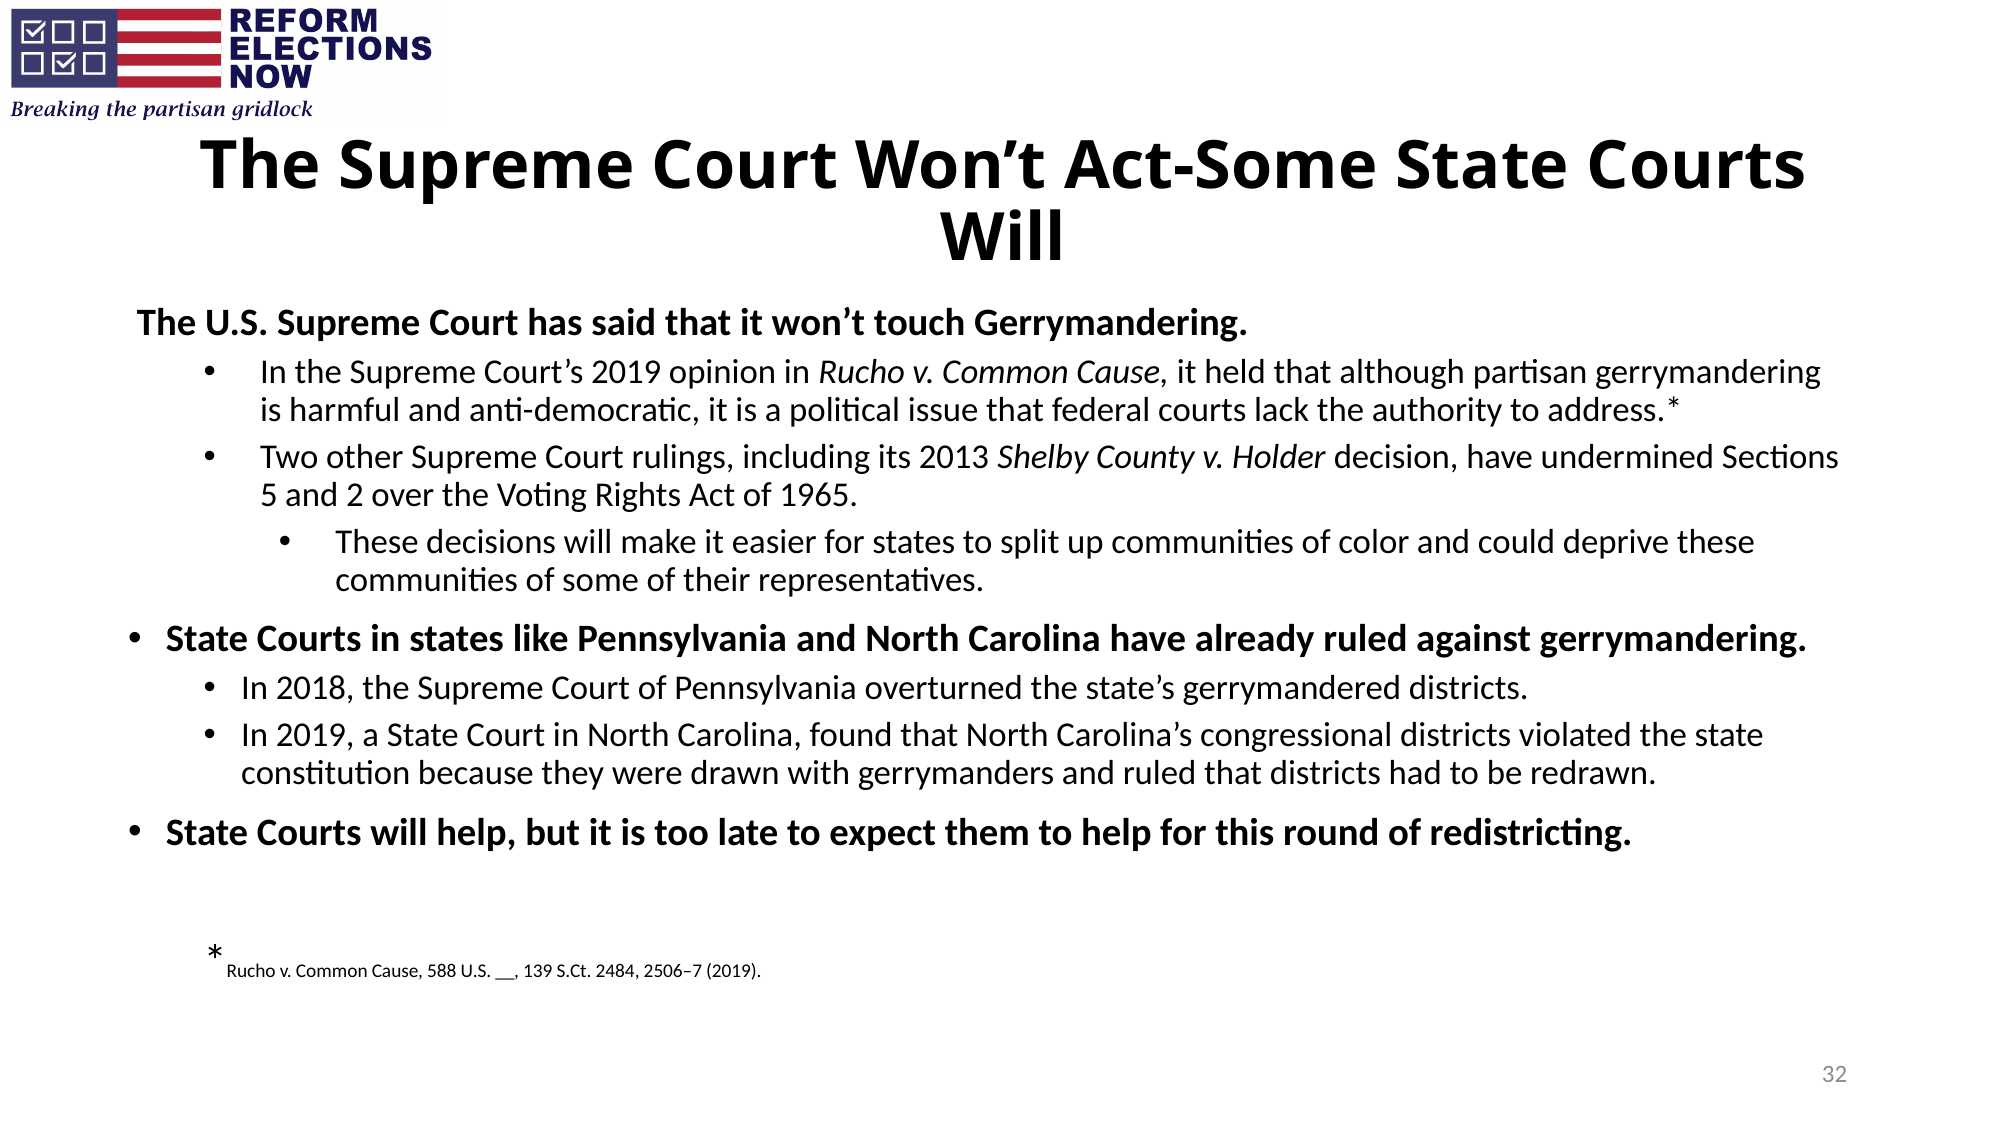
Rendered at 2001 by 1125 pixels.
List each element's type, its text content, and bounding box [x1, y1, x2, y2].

list The U.S. Supreme Court has said that it won’t touch Gerrymandering. In the Supreme Court’s 2019 opinion in Rucho v. Common Cause, it held that although partisan gerrymandering is harmful and anti-democratic, it is a political issue that federal courts lack the authority to address.* Two other Supreme Court rulings, including its 2013 Shelby County v. Holder decision, have undermined Sections 5 and 2 over the Voting Rights Act of 1965. These decisions will make it easier for states to split up communities of color and could deprive these communities of some of their representatives. State Courts in states like Pennsylvania and North Carolina have already ruled against gerrymandering. In 2018, the Supreme Court of Pennsylvania overturned the state’s gerrymandered districts. In 2019, a State Court in North Carolina, found that North Carolina’s congressional districts violated the state constitution because they were drawn with gerrymanders and ruled that districts had to be redrawn. State Courts will help, but it is too late to expect them to help for this round of redistricting. *Rucho v. Common Cause, 588 U.S. __, 139 S.Ct. 2484, 2506–7 (2019). [113, 294, 1863, 1014]
slide_number 32 [1412, 1042, 1863, 1103]
title The Supreme Court Won’t Act-Some State Courts Will [144, 111, 1863, 294]
picture [0, 0, 443, 128]
